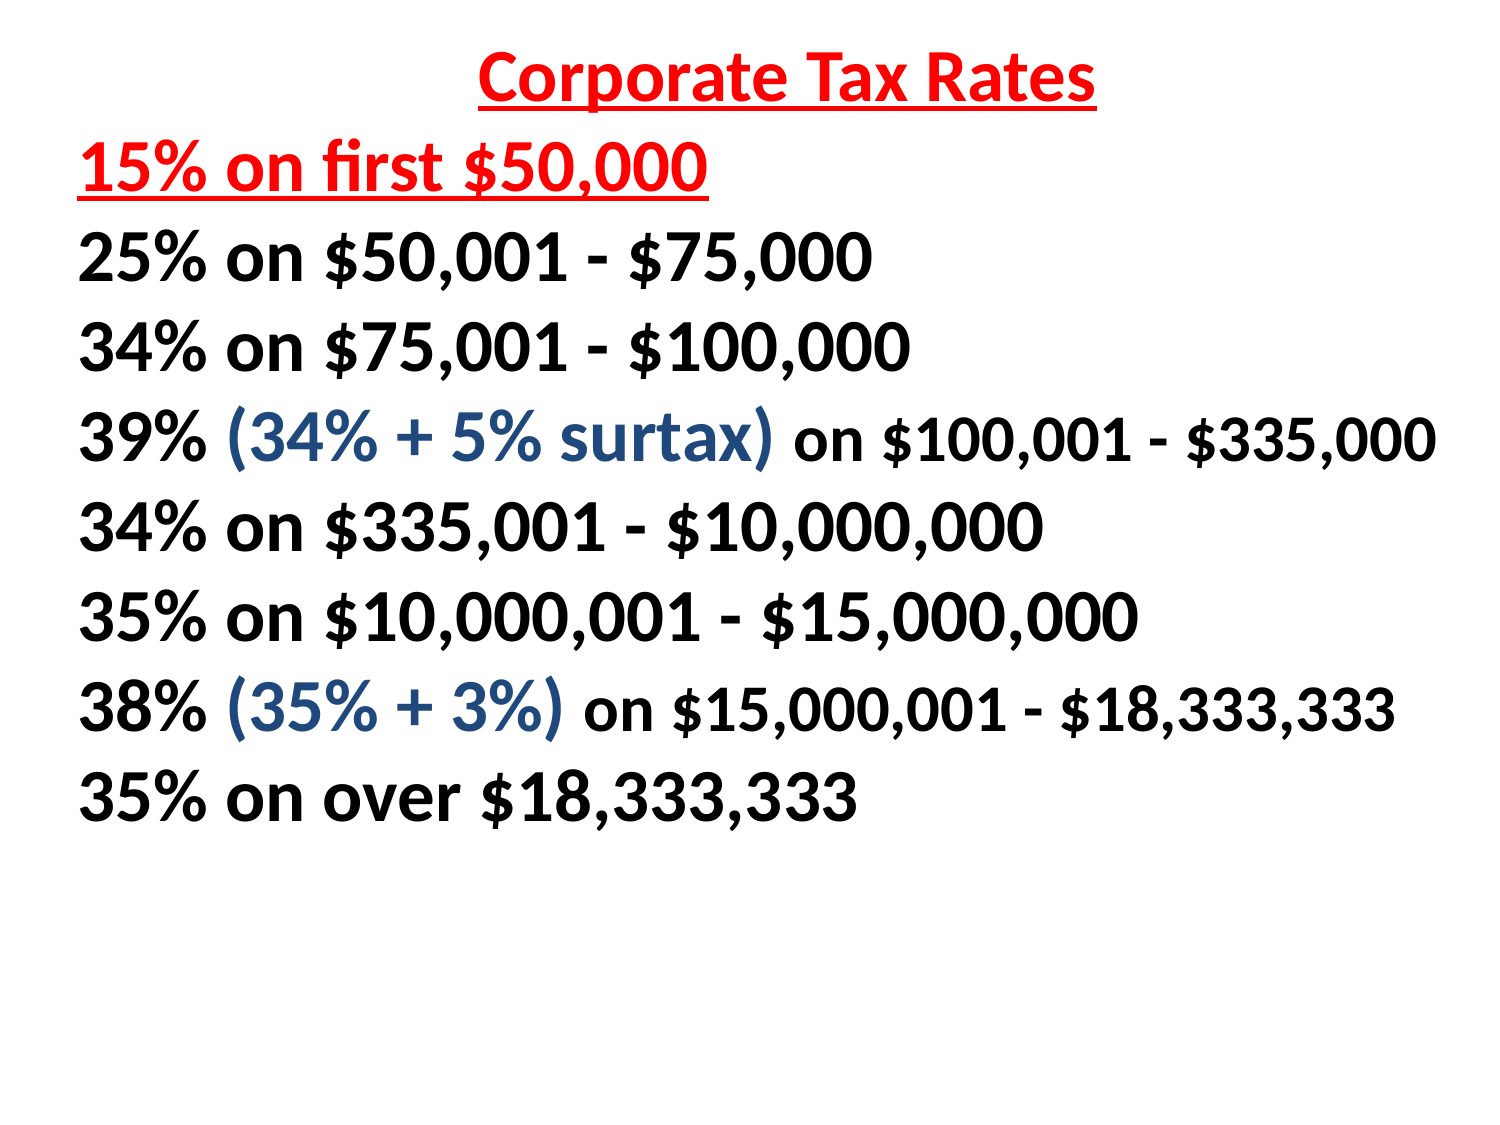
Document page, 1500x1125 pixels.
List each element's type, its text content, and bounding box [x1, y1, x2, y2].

list Corporate Tax Rates 15% on first $50,000 25% on $50,001 - $75,000 34% on $75,001 - $100,000 39% (34% + 5% surtax) on $100,001 - $335,000 34% on $335,001 - $10,000,000 35% on $10,000,001 - $15,000,000 38% (35% + 3%) on $15,000,001 - $18,333,333 35% on over $18,333,333 [24, 37, 1475, 1100]
